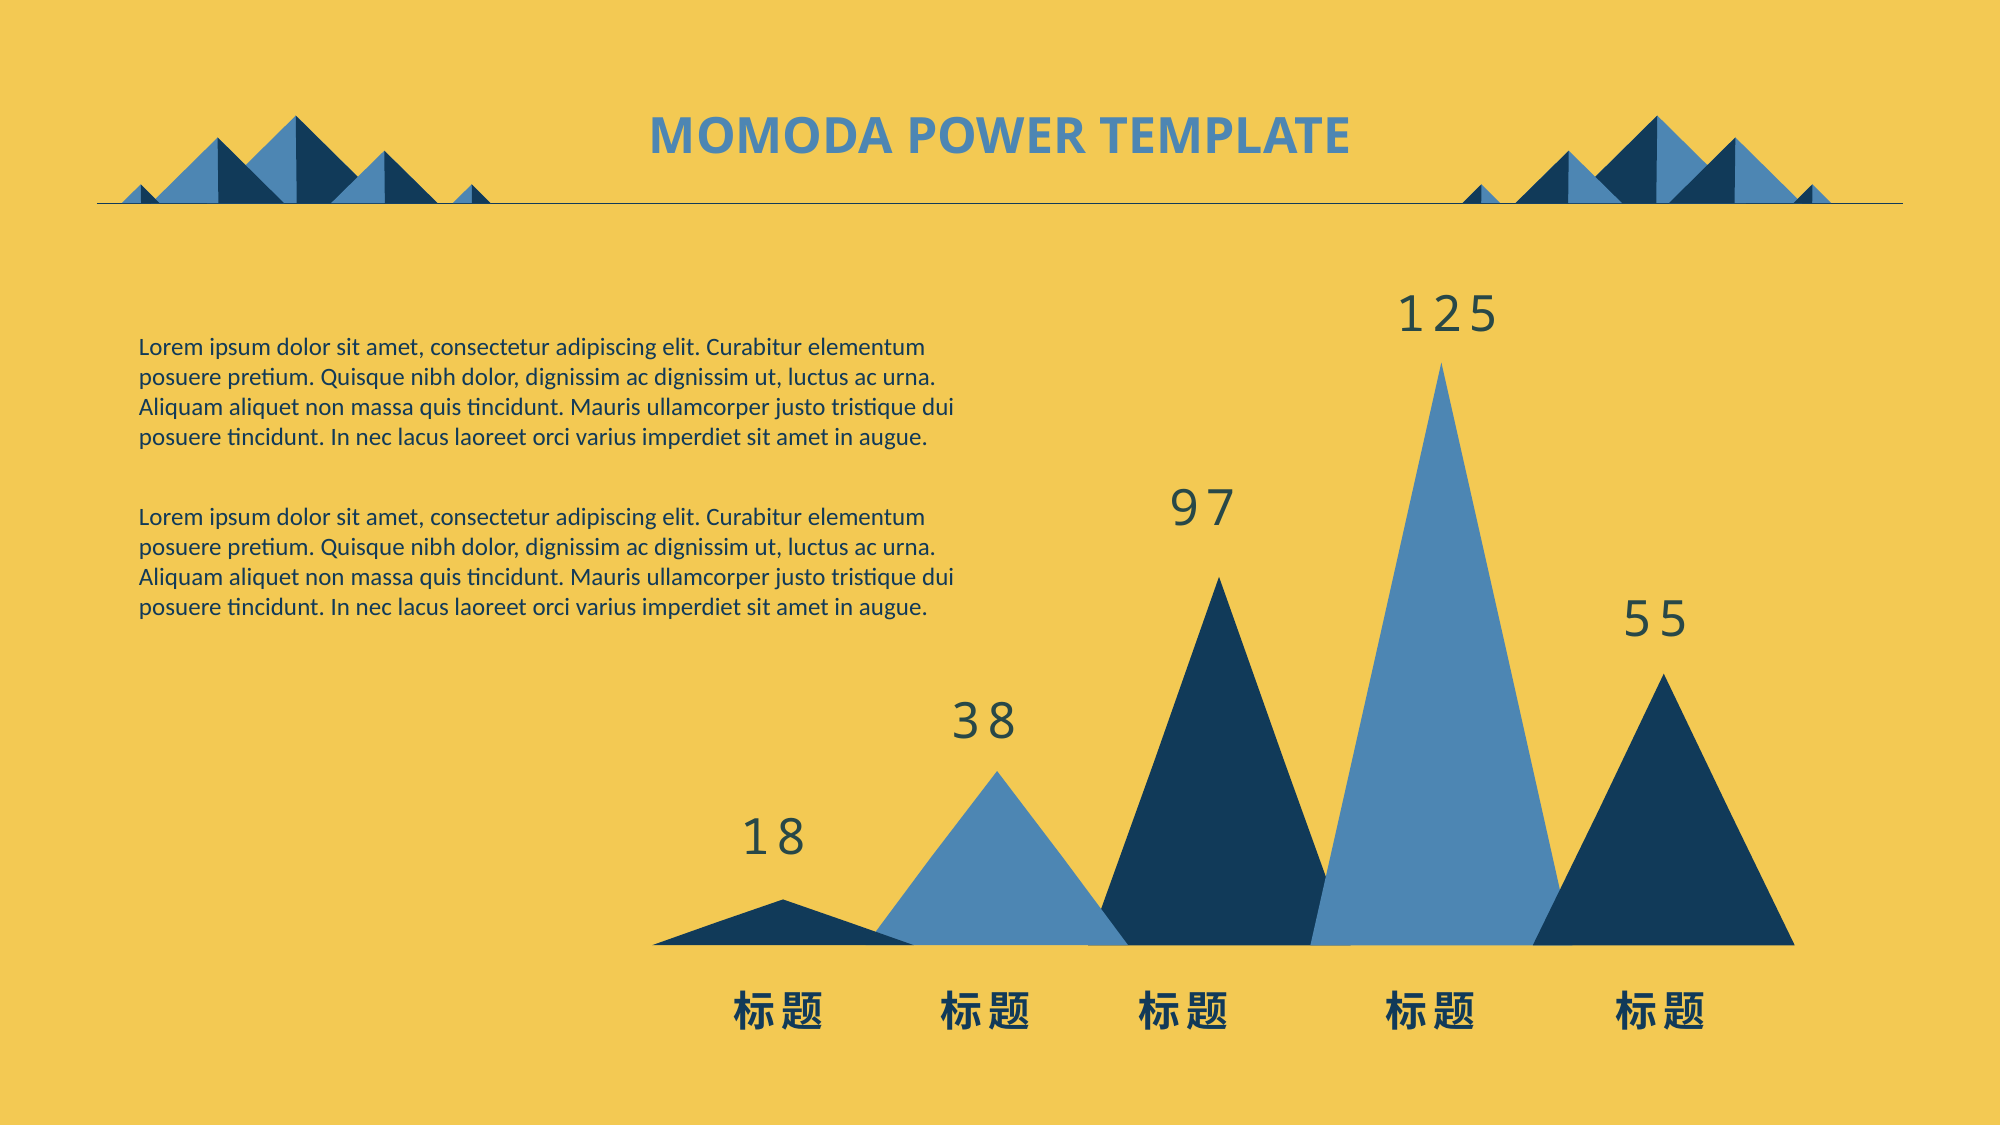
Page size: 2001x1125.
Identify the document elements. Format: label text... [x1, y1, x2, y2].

text_box 38 [935, 680, 1032, 756]
text_box Lorem ipsum dolor sit amet, consectetur adipiscing elit. Curabitur elementum posuere pretium. Quisque nibh dolor, dignissim ac dignissim ut, luctus ac urna. Aliquam aliquet non massa quis tincidunt. Mauris ullamcorper justo tristique dui posuere tincidunt. In nec lacus laoreet orci varius imperdiet sit amet in augue. [124, 493, 983, 627]
text_box 标题 [1370, 977, 1491, 1042]
text_box [876, 771, 1129, 946]
text_box Lorem ipsum dolor sit amet, consectetur adipiscing elit. Curabitur elementum posuere pretium. Quisque nibh dolor, dignissim ac dignissim ut, luctus ac urna. Aliquam aliquet non massa quis tincidunt. Mauris ullamcorper justo tristique dui posuere tincidunt. In nec lacus laoreet orci varius imperdiet sit amet in augue. [124, 323, 983, 457]
text_box [1532, 673, 1795, 946]
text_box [121, 115, 491, 204]
text_box 125 [1380, 274, 1514, 349]
text_box 标题 [1600, 977, 1721, 1042]
text_box [652, 899, 914, 946]
text_box 55 [1607, 578, 1704, 654]
text_box 标题 [925, 977, 1046, 1042]
text_box 标题 [718, 977, 839, 1042]
text_box MOMODA POWER TEMPLATE [636, 98, 1364, 170]
text_box 97 [1154, 467, 1251, 543]
text_box 标题 [1124, 977, 1244, 1042]
text_box [1101, 576, 1326, 946]
text_box [1310, 362, 1560, 946]
text_box 18 [725, 797, 822, 873]
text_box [1462, 115, 1832, 204]
